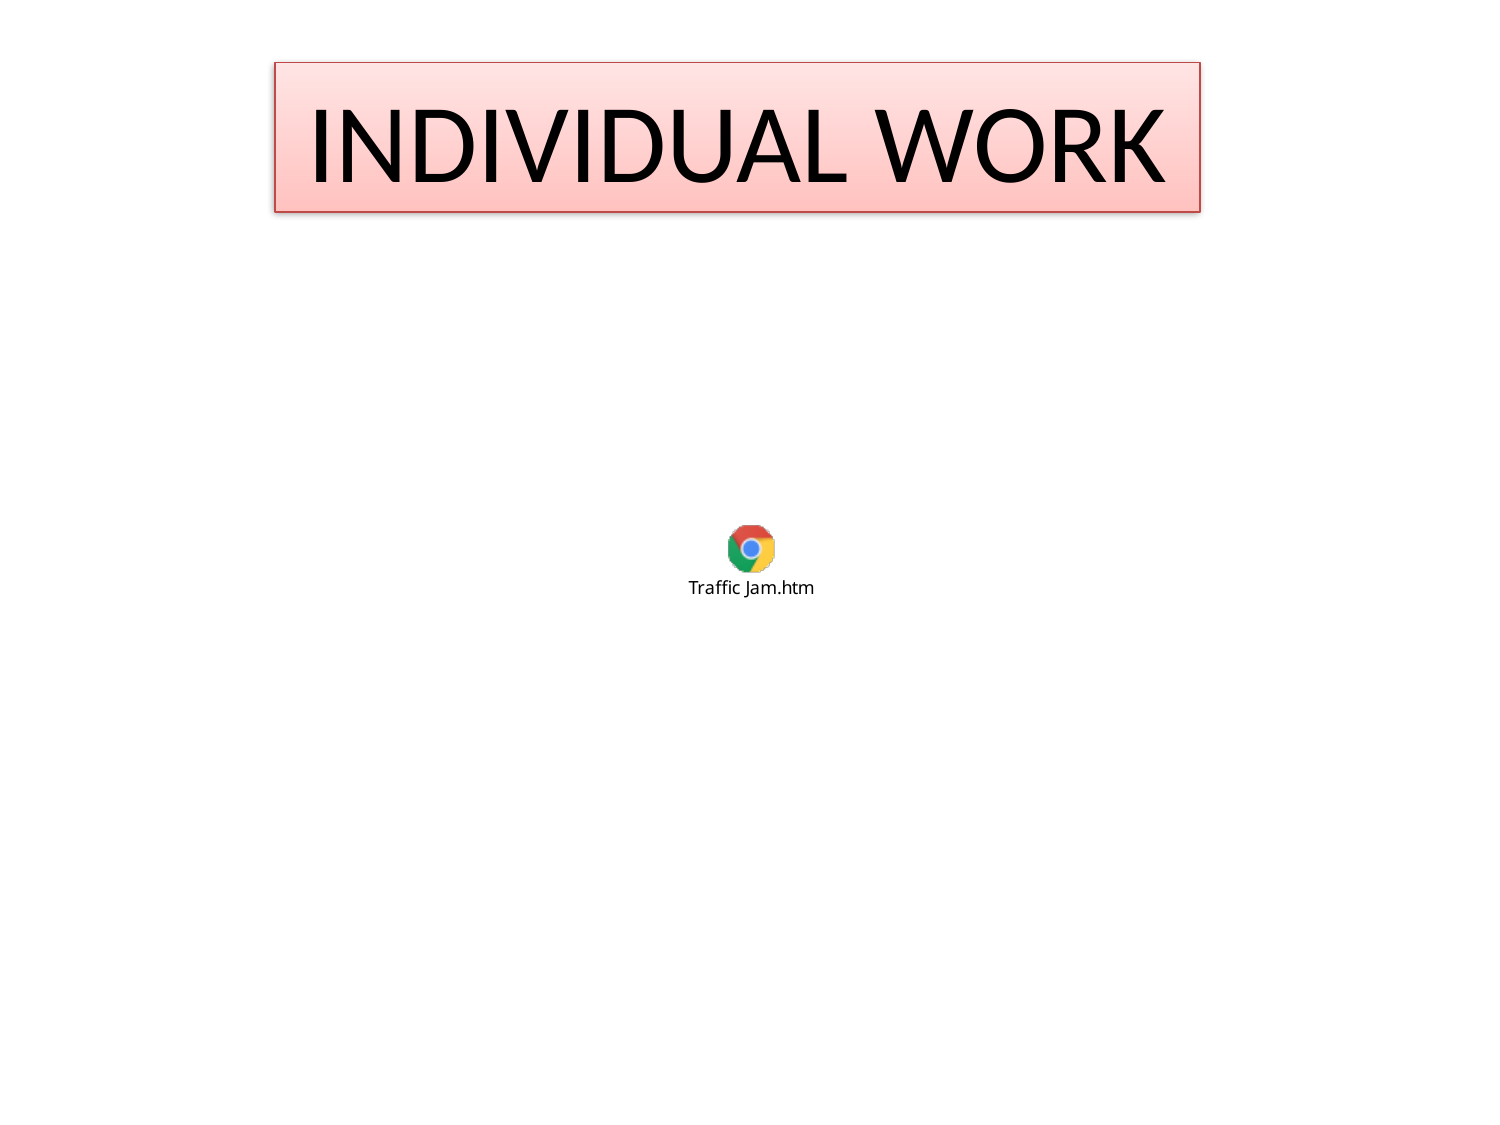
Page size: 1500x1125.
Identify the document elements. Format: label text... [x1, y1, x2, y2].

text_box INDIVIDUAL WORK [274, 62, 1201, 213]
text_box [674, 524, 829, 606]
